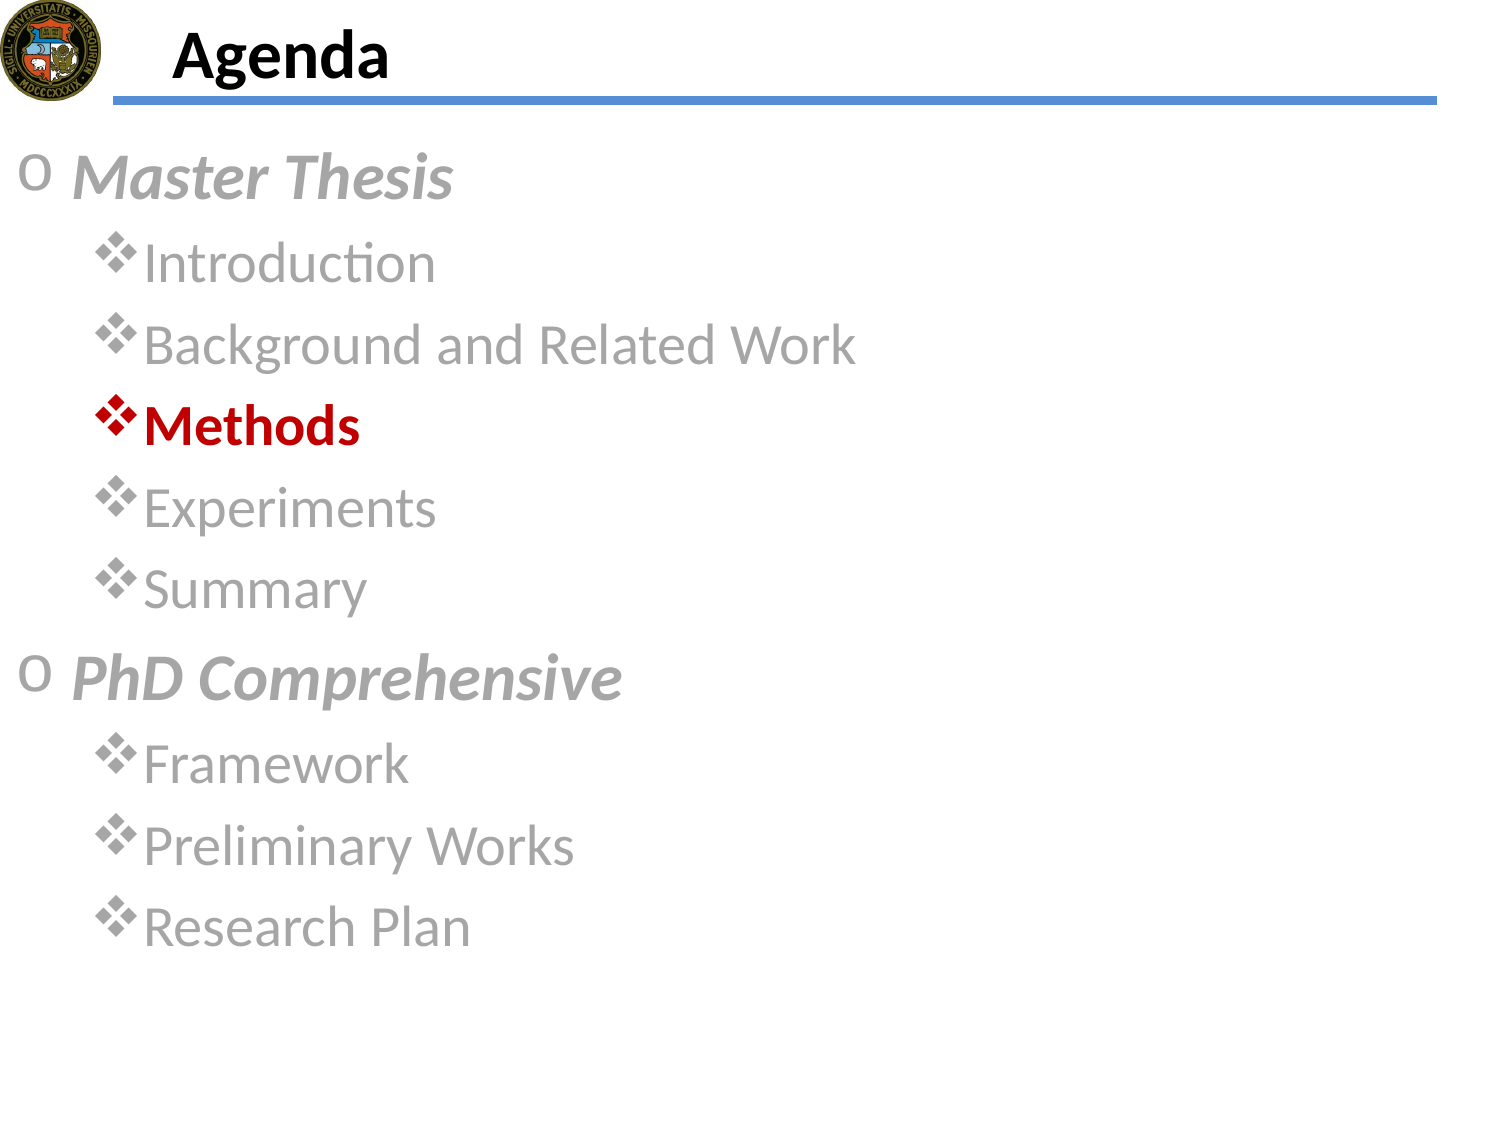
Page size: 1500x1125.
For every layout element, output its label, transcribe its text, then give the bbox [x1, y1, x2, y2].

picture [0, 0, 101, 101]
title Agenda [157, 1, 1338, 96]
list Master Thesis Introduction Background and Related Work Methods Experiments Summary PhD Comprehensive Framework Preliminary Works Research Plan [0, 125, 1500, 1125]
